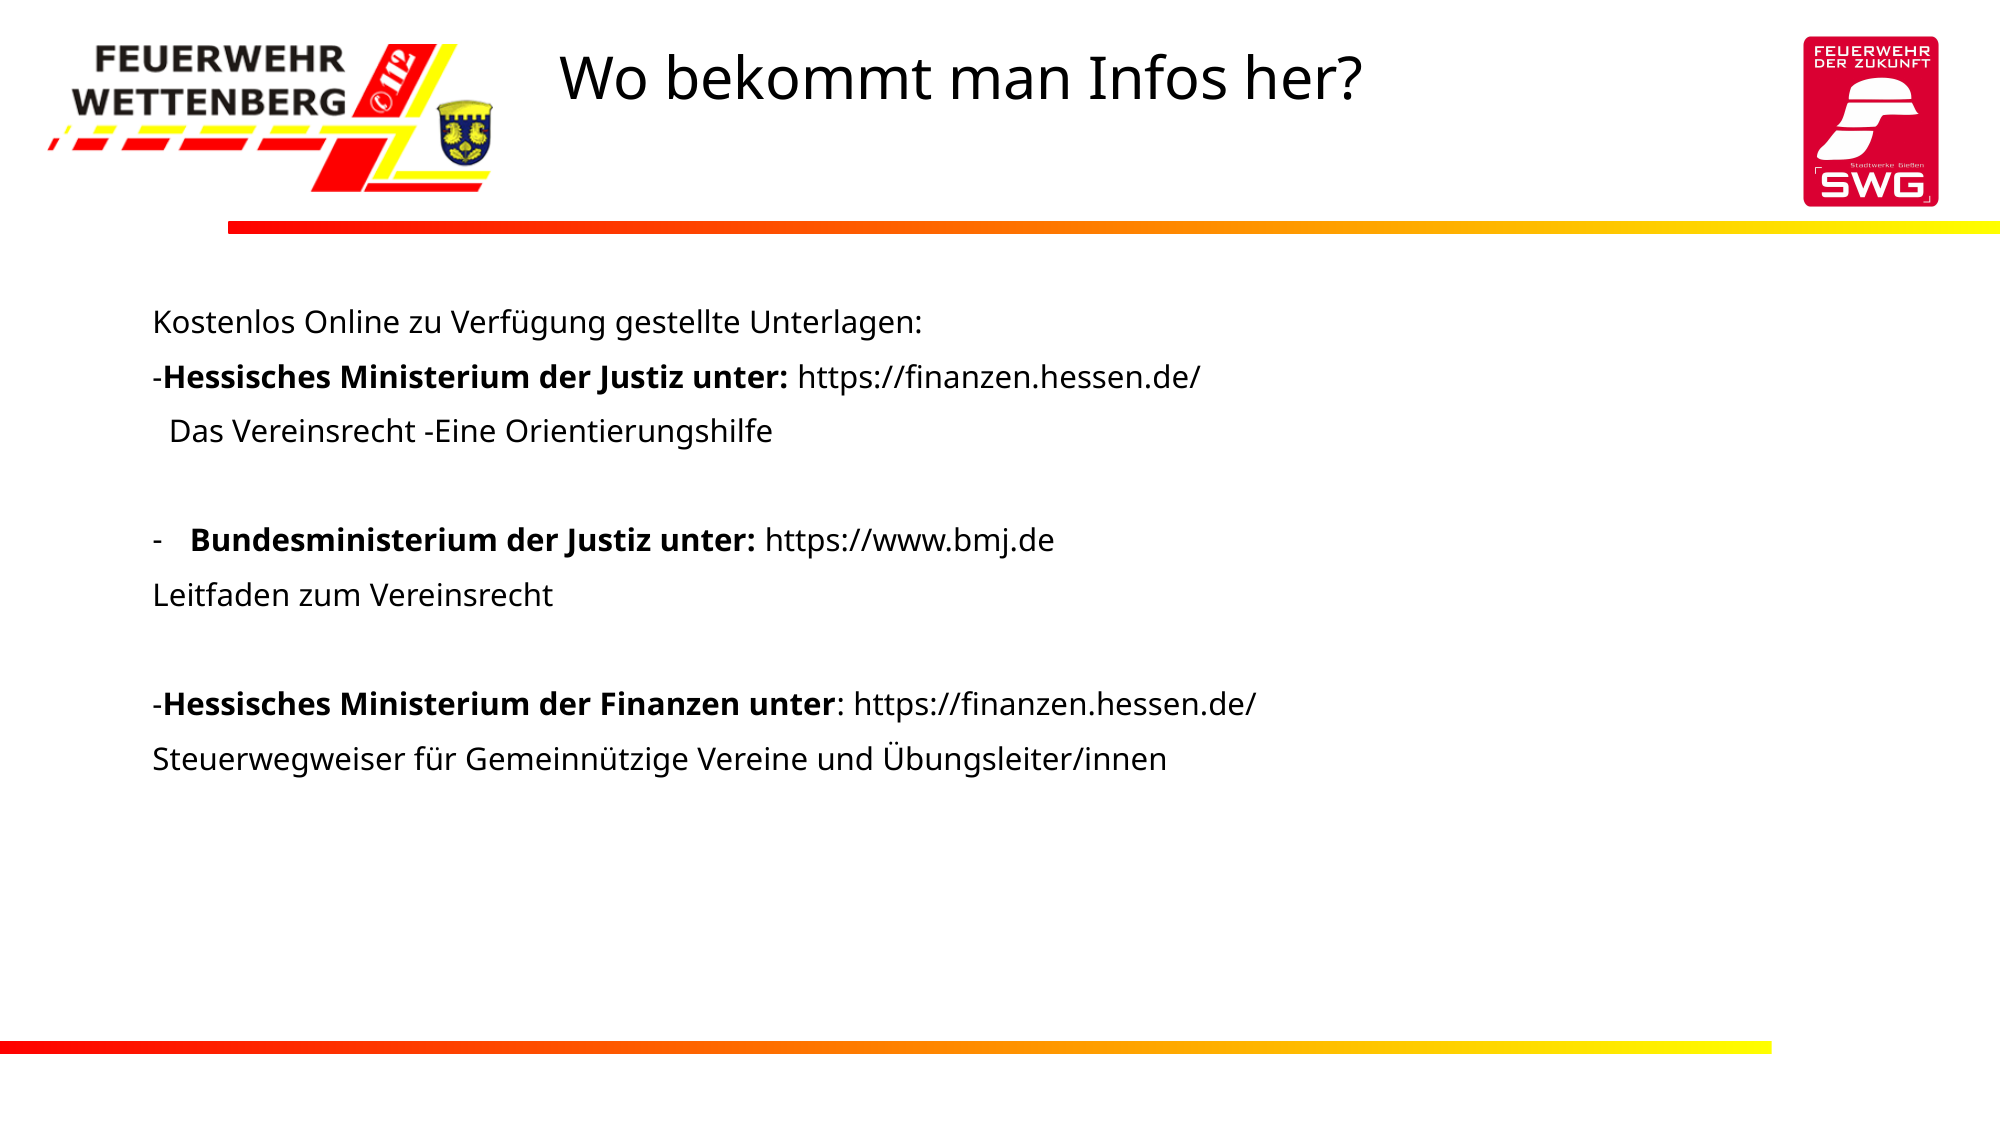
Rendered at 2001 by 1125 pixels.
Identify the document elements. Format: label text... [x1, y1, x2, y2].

title Wo bekommt man Infos her? [544, 41, 1737, 199]
list Kostenlos Online zu Verfügung gestellte Unterlagen: -Hessisches Ministerium der Justiz unter: https://finanzen.hessen.de/ Das Vereinsrecht -Eine Orientierungshilfe Bundesministerium der Justiz unter: https://www.bmj.de Leitfaden zum Vereinsrecht -Hessisches Ministerium der Finanzen unter: https://finanzen.hessen.de/ Steuerwegweiser für Gemeinnützige Vereine und Übungsleiter/innen [137, 299, 1688, 1014]
picture [47, 44, 493, 192]
picture [1803, 36, 1939, 207]
